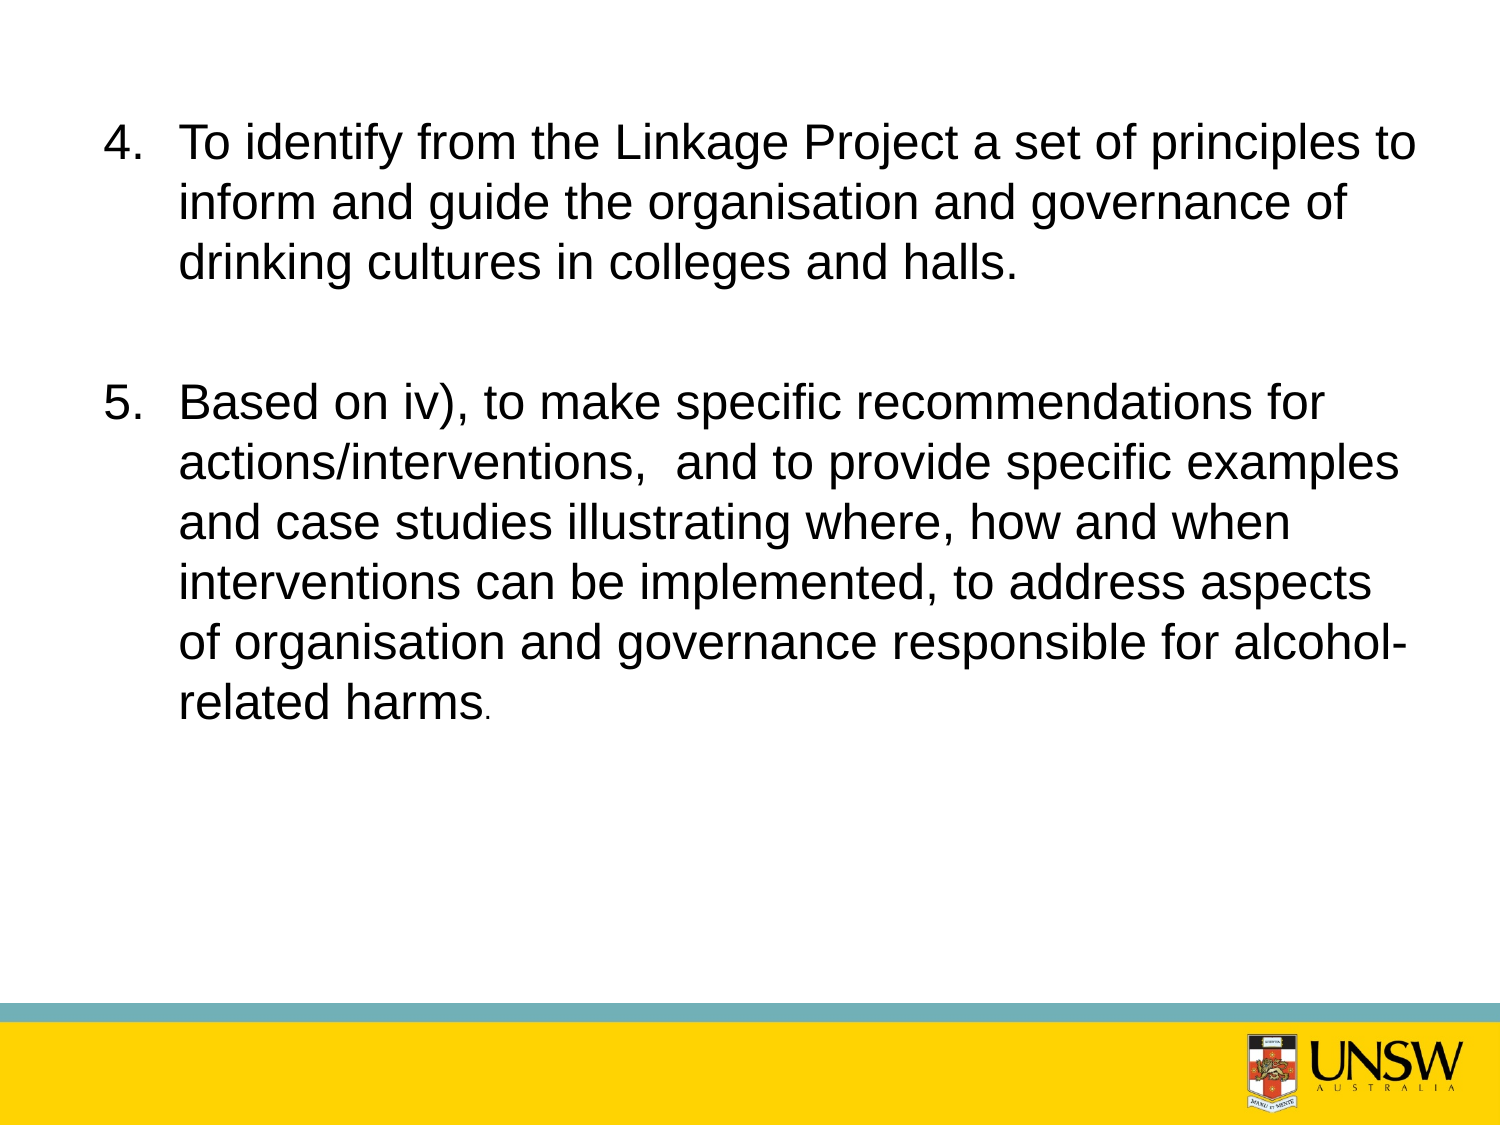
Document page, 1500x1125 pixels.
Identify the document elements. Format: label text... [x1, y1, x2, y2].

picture [0, 1003, 1500, 1125]
list To identify from the Linkage Project a set of principles to inform and guide the organisation and governance of drinking cultures in colleges and halls. Based on iv), to make specific recommendations for actions/interventions, and to provide specific examples and case studies illustrating where, how and when interventions can be implemented, to address aspects of organisation and governance responsible for alcohol-related harms. [88, 101, 1439, 965]
